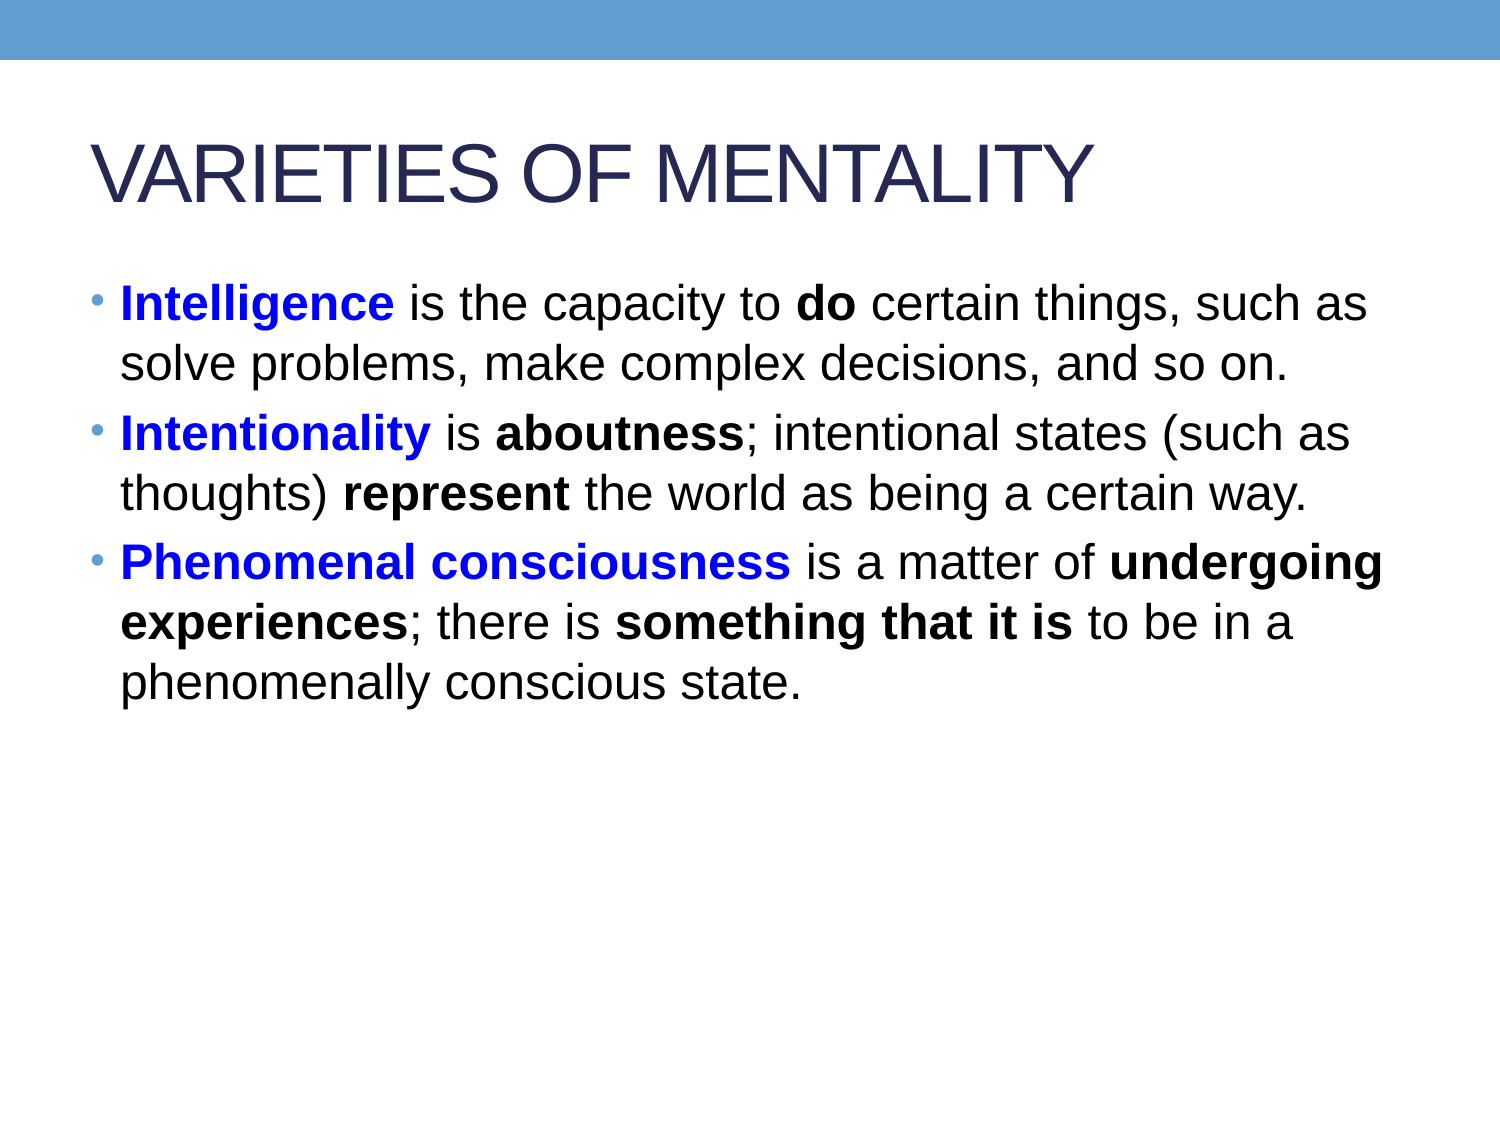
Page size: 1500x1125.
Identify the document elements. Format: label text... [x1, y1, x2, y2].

list Intelligence is the capacity to do certain things, such as solve problems, make complex decisions, and so on. Intentionality is aboutness; intentional states (such as thoughts) represent the world as being a certain way. Phenomenal consciousness is a matter of undergoing experiences; there is something that it is to be in a phenomenally conscious state. [75, 262, 1425, 1063]
title VARIETIES OF MENTALITY [75, 87, 1425, 250]
